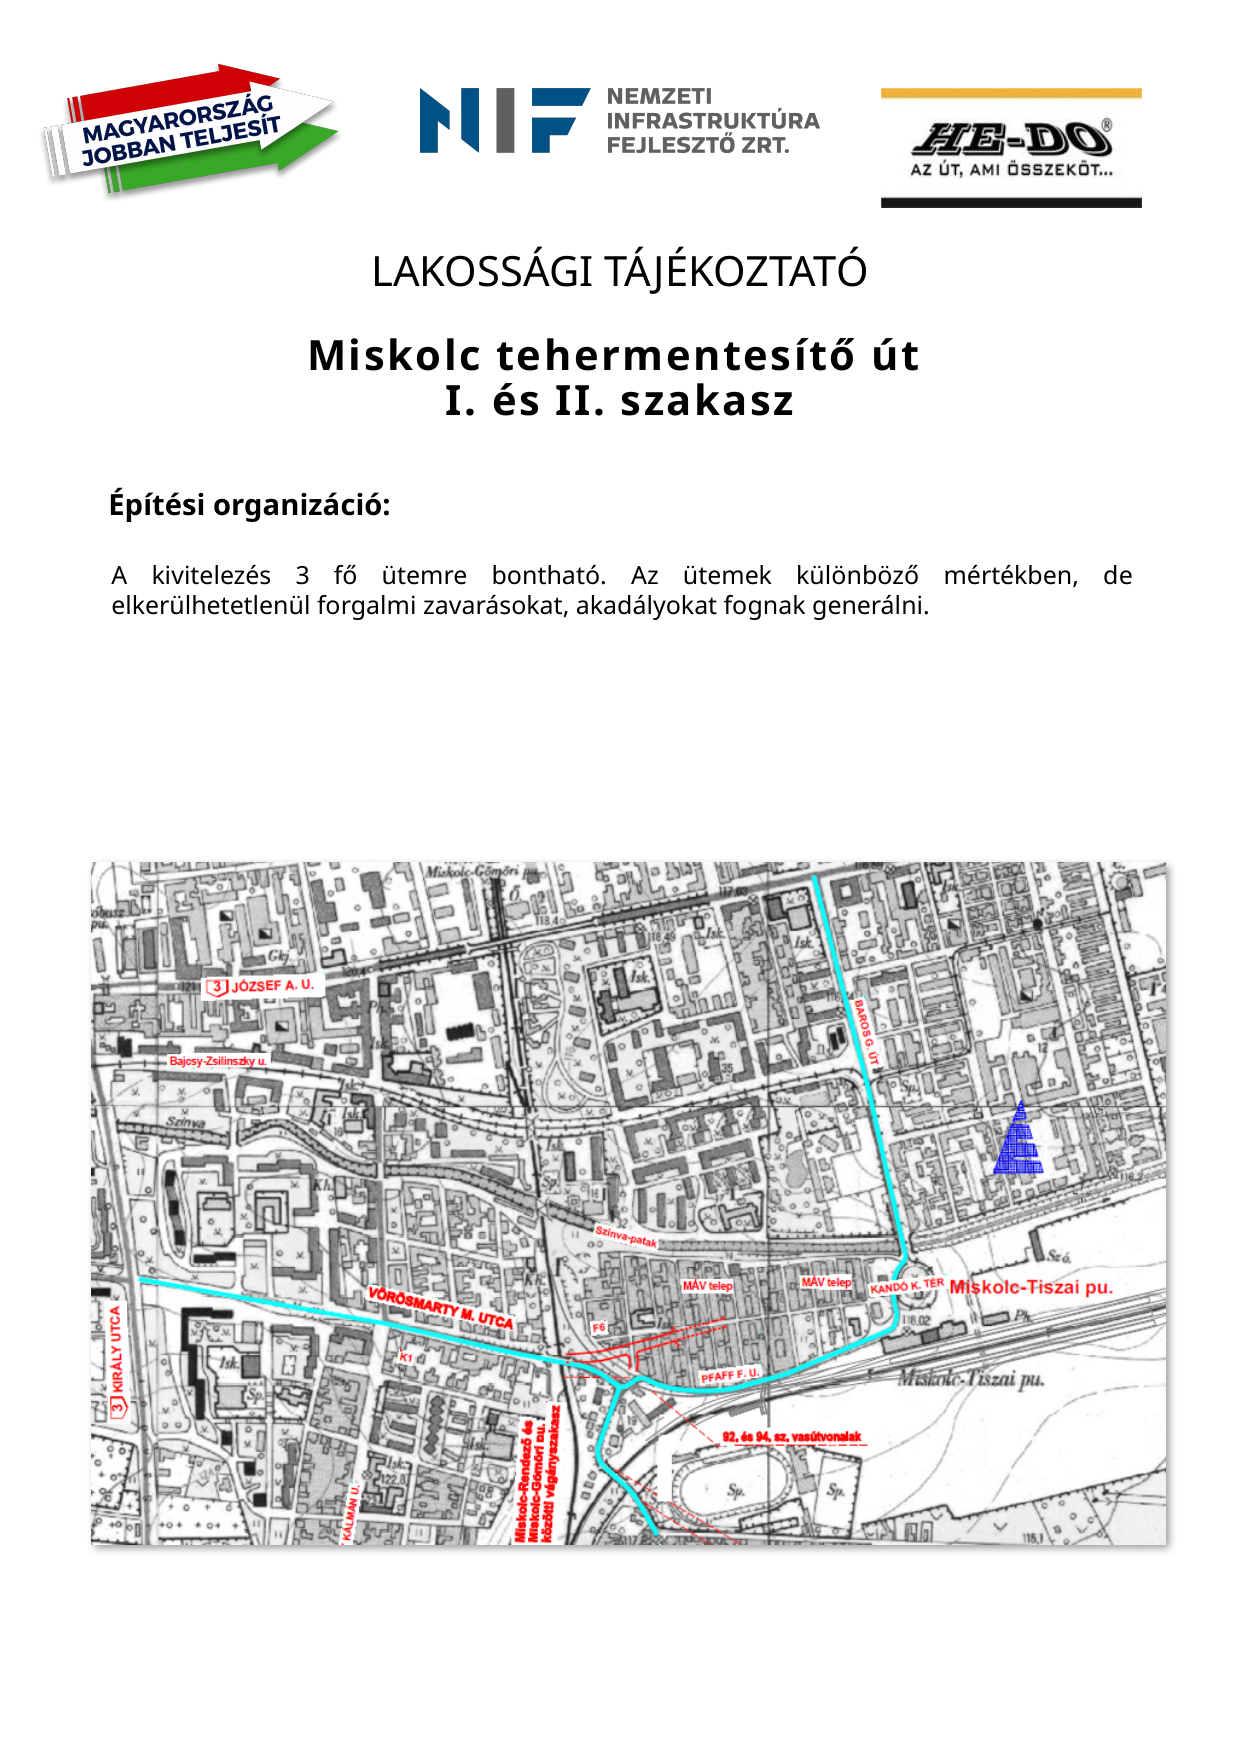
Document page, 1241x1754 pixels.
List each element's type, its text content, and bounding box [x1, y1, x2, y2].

picture [420, 88, 820, 153]
picture [881, 88, 1142, 208]
picture [33, 61, 359, 212]
text_box Miskolc tehermentesítő út I. és II. szakasz [167, 284, 1073, 432]
picture [91, 862, 1166, 1545]
text_box LAKOSSÁGI TÁJÉKOZTATÓ [319, 243, 921, 318]
text_box A kivitelezés 3 fő ütemre bontható. Az ütemek különböző mértékben, de elkerülhetetlenül forgalmi zavarásokat, akadályokat fognak generálni. [96, 552, 1149, 627]
text_box Építési organizáció: [91, 478, 1149, 534]
